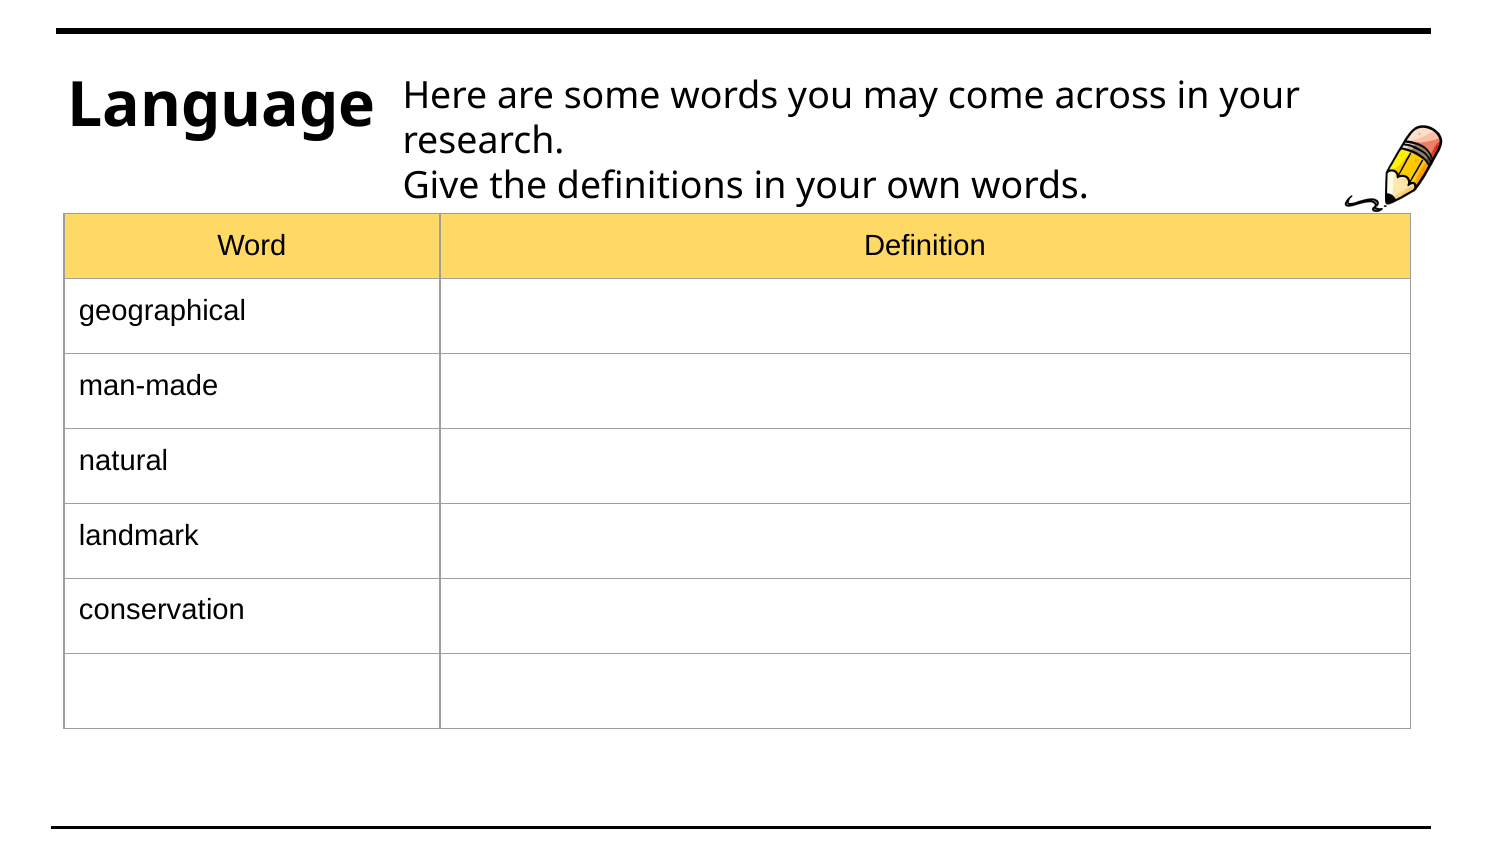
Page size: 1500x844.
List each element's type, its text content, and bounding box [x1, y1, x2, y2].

table_cell [441, 579, 1410, 653]
table_cell [441, 504, 1410, 578]
table_cell [441, 279, 1410, 353]
table_header Word [65, 214, 439, 278]
table_header Definition [441, 214, 1410, 278]
text_box Here are some words you may come across in your research. Give the definitions in your own words. [387, 56, 1480, 222]
table_cell landmark [65, 504, 439, 578]
table_cell geographical [65, 279, 439, 353]
picture [1338, 114, 1469, 222]
table_cell [441, 354, 1410, 428]
table_cell natural [65, 429, 439, 503]
table_cell man-made [65, 354, 439, 428]
table_cell [65, 654, 439, 728]
table_cell [441, 429, 1410, 503]
table_cell [441, 654, 1410, 728]
title Language [52, 49, 1177, 154]
table_cell conservation [65, 579, 439, 653]
